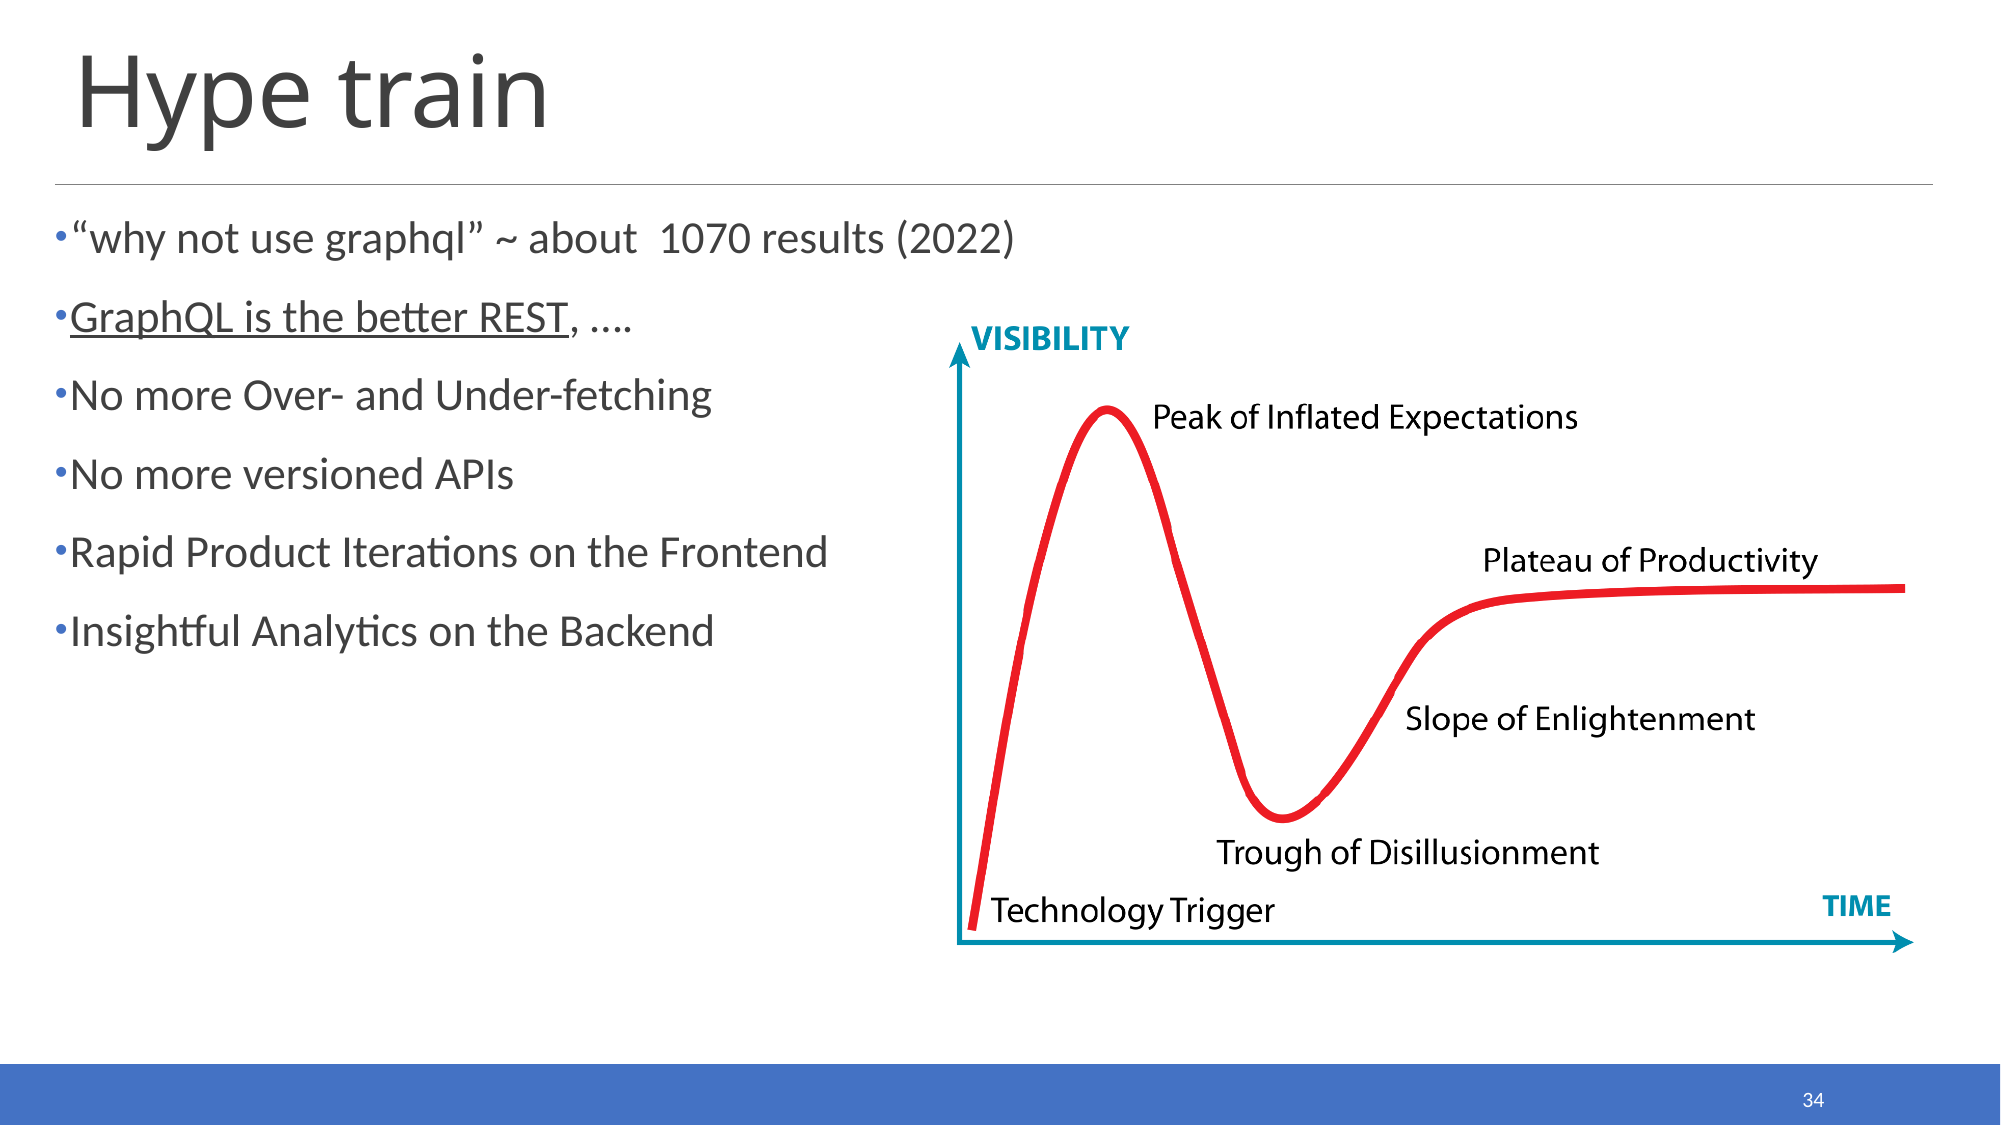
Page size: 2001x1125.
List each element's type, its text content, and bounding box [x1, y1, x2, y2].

picture [949, 365, 1894, 953]
slide_number 34 [1624, 1077, 1840, 1120]
title Hype train [59, 29, 1938, 156]
picture [949, 325, 1915, 953]
list “why not use graphql” ~ about 1070 results (2022) GraphQL is the better REST, …. No more Over- and Under-fetching No more versioned APIs Rapid Product Iterations on the Frontend Insightful Analytics on the Backend [55, 208, 1060, 1035]
